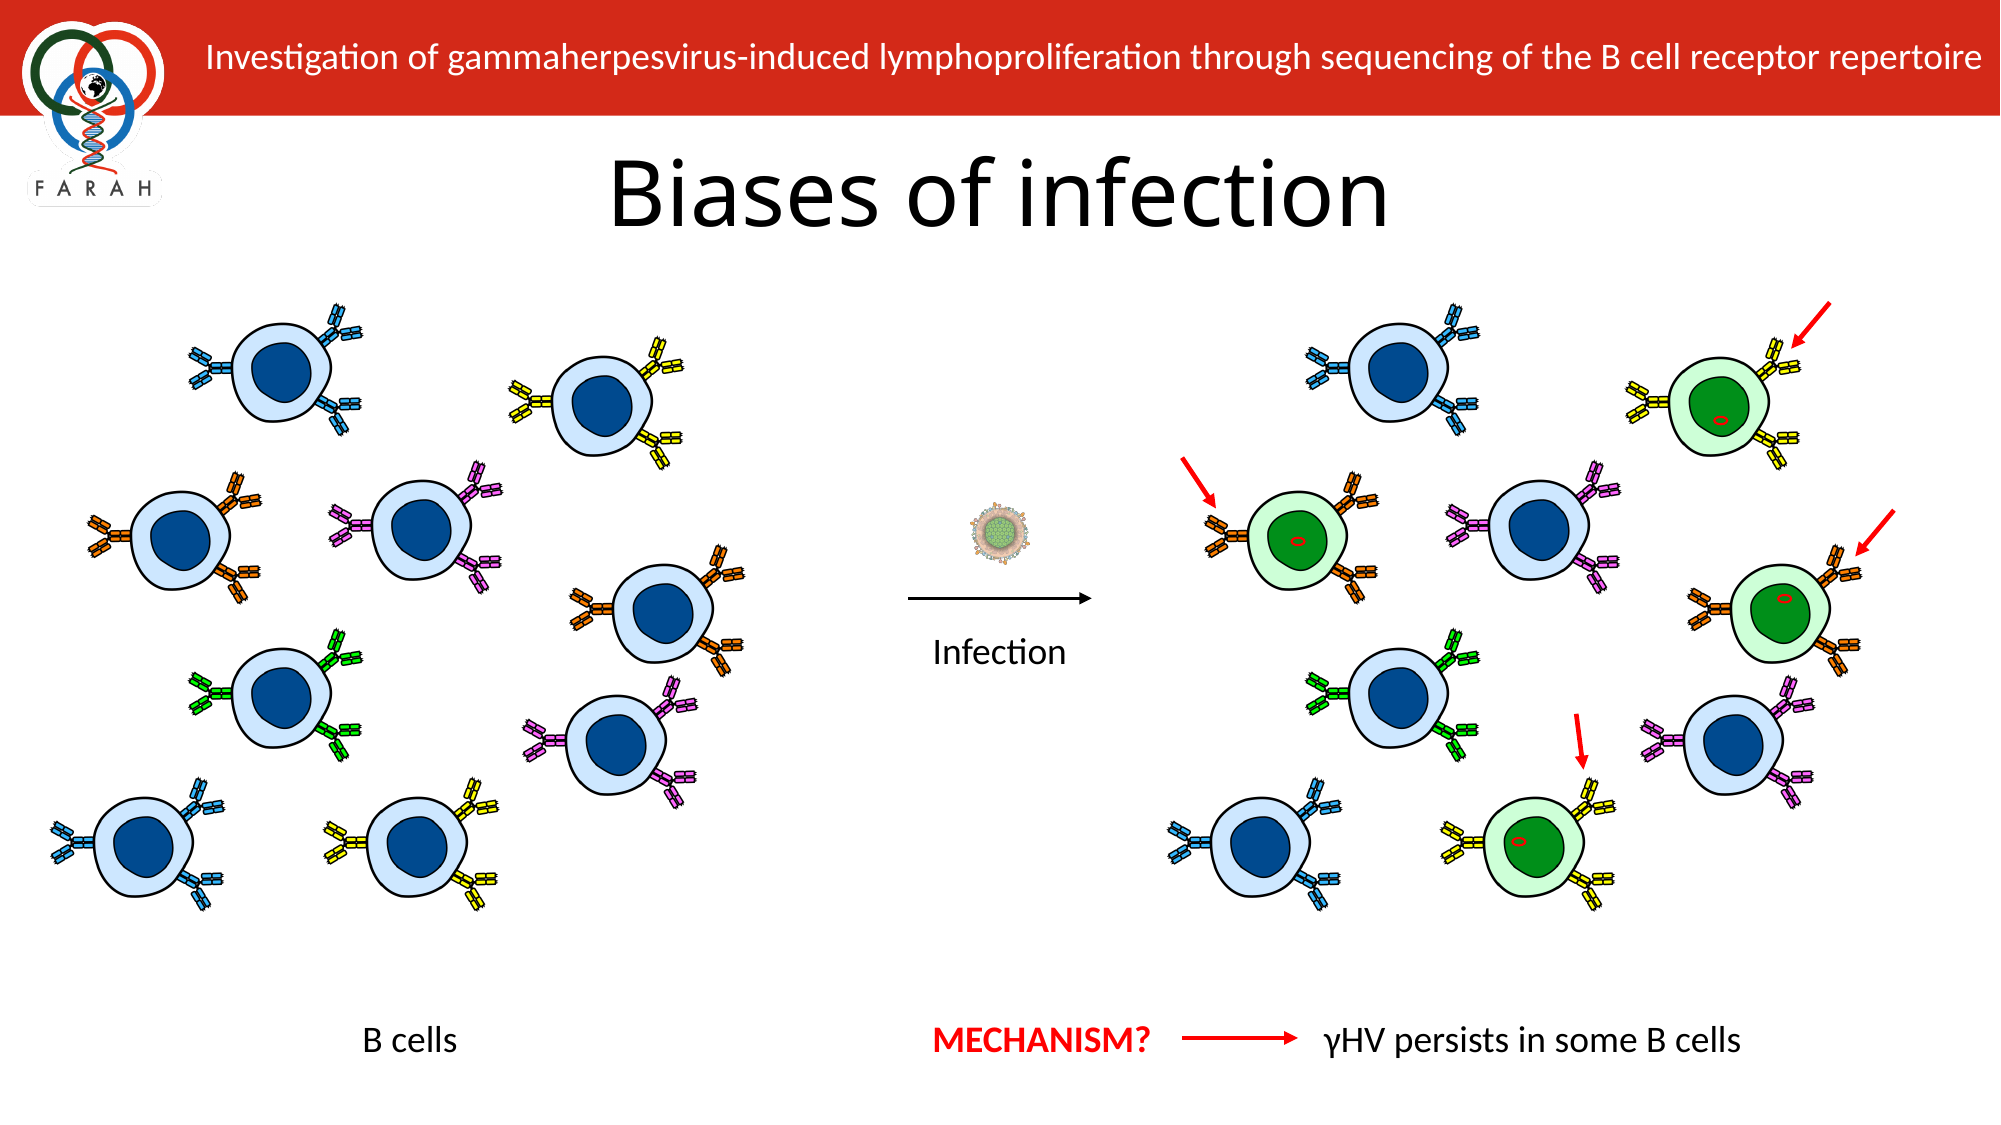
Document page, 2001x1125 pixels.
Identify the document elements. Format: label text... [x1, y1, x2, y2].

picture [1444, 459, 1622, 595]
picture [1166, 776, 1343, 912]
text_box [1791, 302, 1830, 349]
picture [1203, 470, 1380, 605]
picture [1624, 336, 1802, 471]
picture [187, 302, 364, 437]
text_box MECHANISM? [745, 1007, 1340, 1068]
list Investigation of gammaherpesvirus-induced lymphoproliferation through sequencing of the B cell receptor repertoire [0, 0, 2000, 116]
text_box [1855, 510, 1894, 557]
picture [49, 776, 226, 912]
picture [86, 470, 263, 605]
text_box B cells [322, 1007, 498, 1068]
picture [1638, 543, 1863, 810]
picture [187, 627, 364, 763]
text_box Infection [912, 619, 1088, 680]
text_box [1182, 457, 1216, 509]
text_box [1576, 713, 1584, 770]
picture [0, 116, 137, 207]
picture [507, 335, 685, 471]
picture [1304, 627, 1482, 763]
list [327, 459, 504, 595]
title Biases of infection [137, 116, 1863, 278]
text_box γHV persists in some B cells [1340, 1007, 1830, 1068]
picture [521, 543, 746, 810]
picture [970, 502, 1030, 565]
picture [322, 776, 500, 912]
picture [1304, 302, 1482, 437]
picture [1439, 776, 1617, 912]
